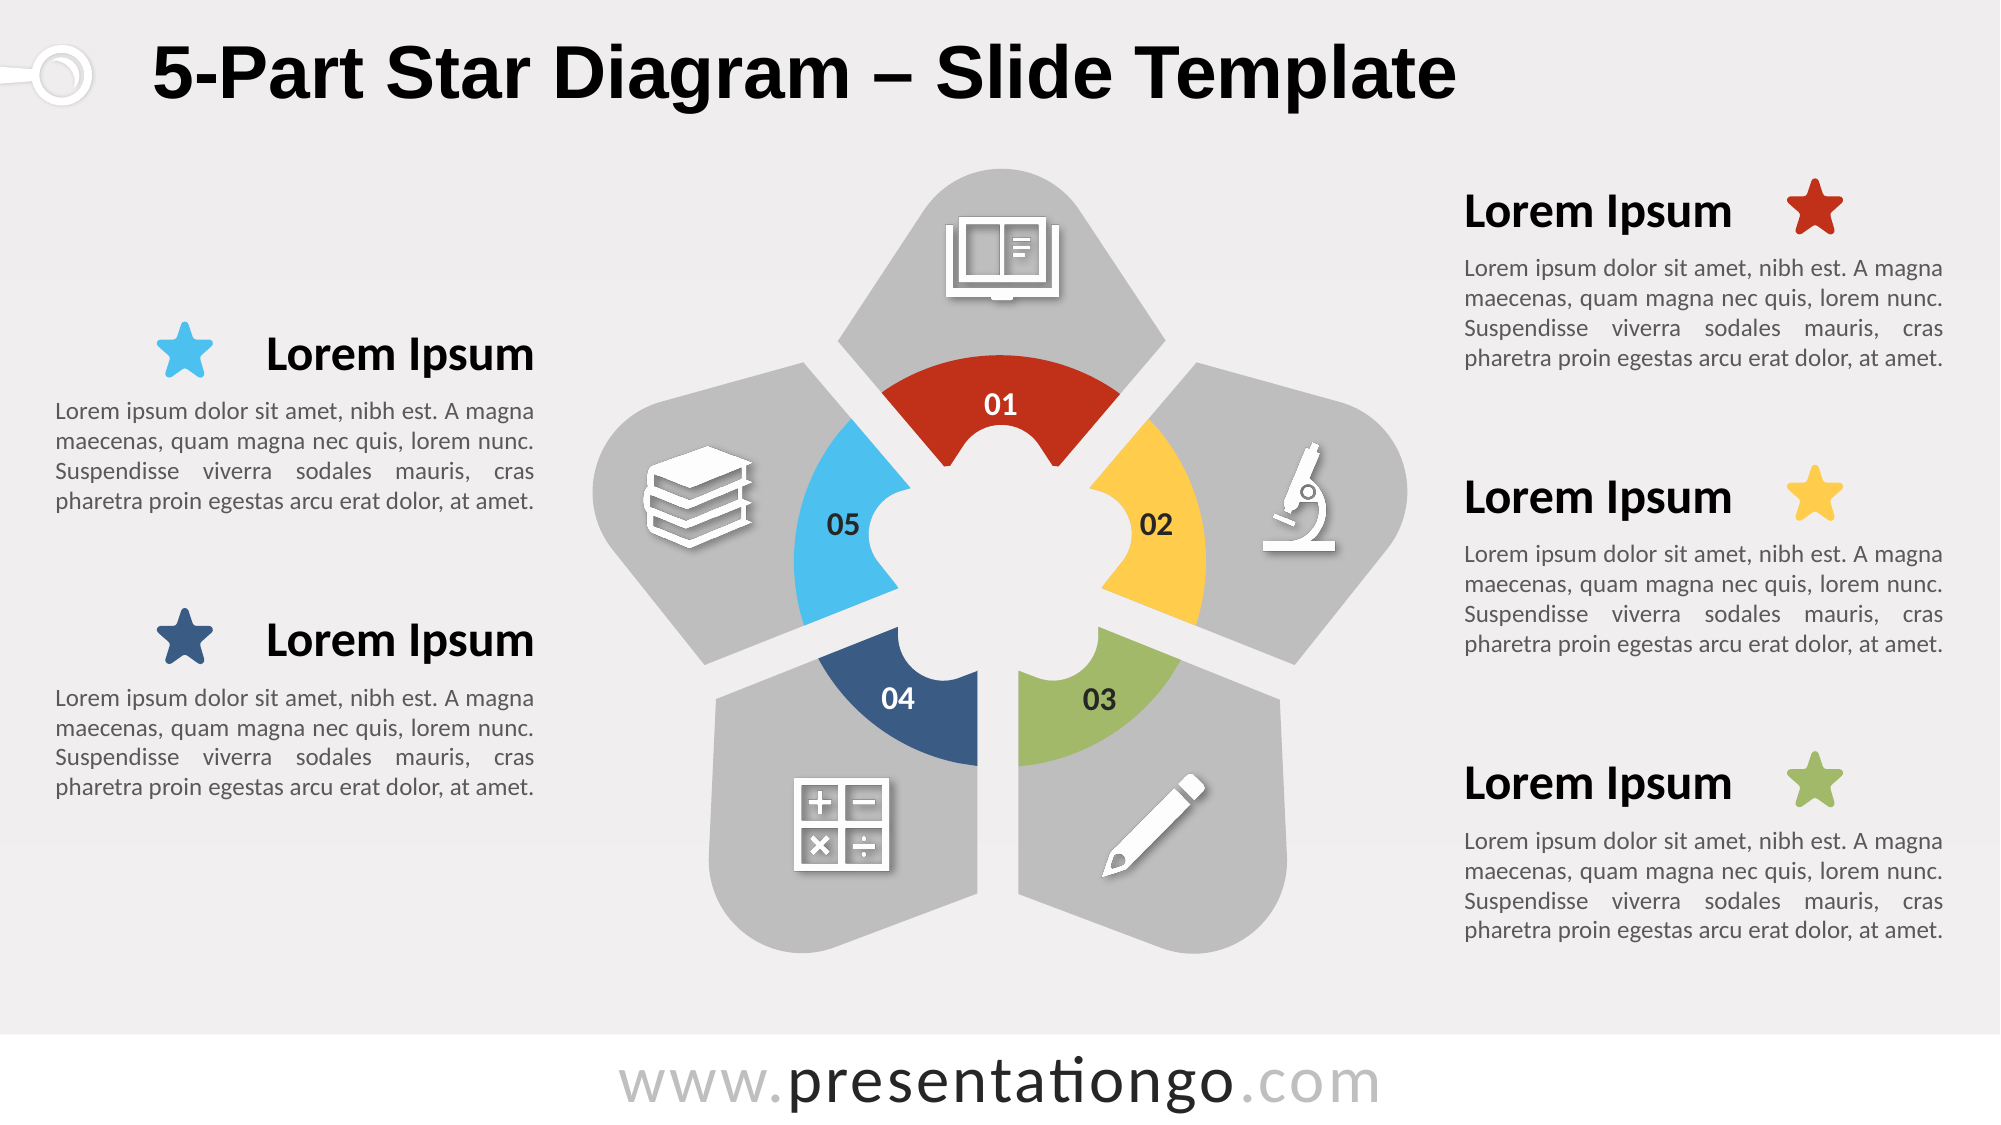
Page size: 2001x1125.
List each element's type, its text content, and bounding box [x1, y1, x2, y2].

text_box [592, 362, 851, 666]
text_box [1464, 741, 1945, 954]
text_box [55, 598, 536, 810]
text_box [708, 658, 978, 954]
text_box 01 [881, 355, 1121, 467]
text_box 05 [793, 418, 911, 626]
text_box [1464, 168, 1945, 381]
text_box 04 [818, 626, 978, 767]
picture [1237, 435, 1361, 559]
text_box 03 [1018, 626, 1181, 767]
picture [781, 763, 905, 888]
text_box [837, 168, 1166, 393]
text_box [1464, 455, 1945, 667]
text_box 02 [1089, 418, 1207, 626]
title 5-Part Star Diagram – Slide Template [137, 26, 1863, 148]
text_box [1018, 660, 1288, 954]
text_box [55, 311, 536, 524]
picture [1091, 763, 1215, 888]
picture [940, 196, 1064, 320]
picture [636, 435, 760, 559]
text_box [1149, 362, 1408, 666]
